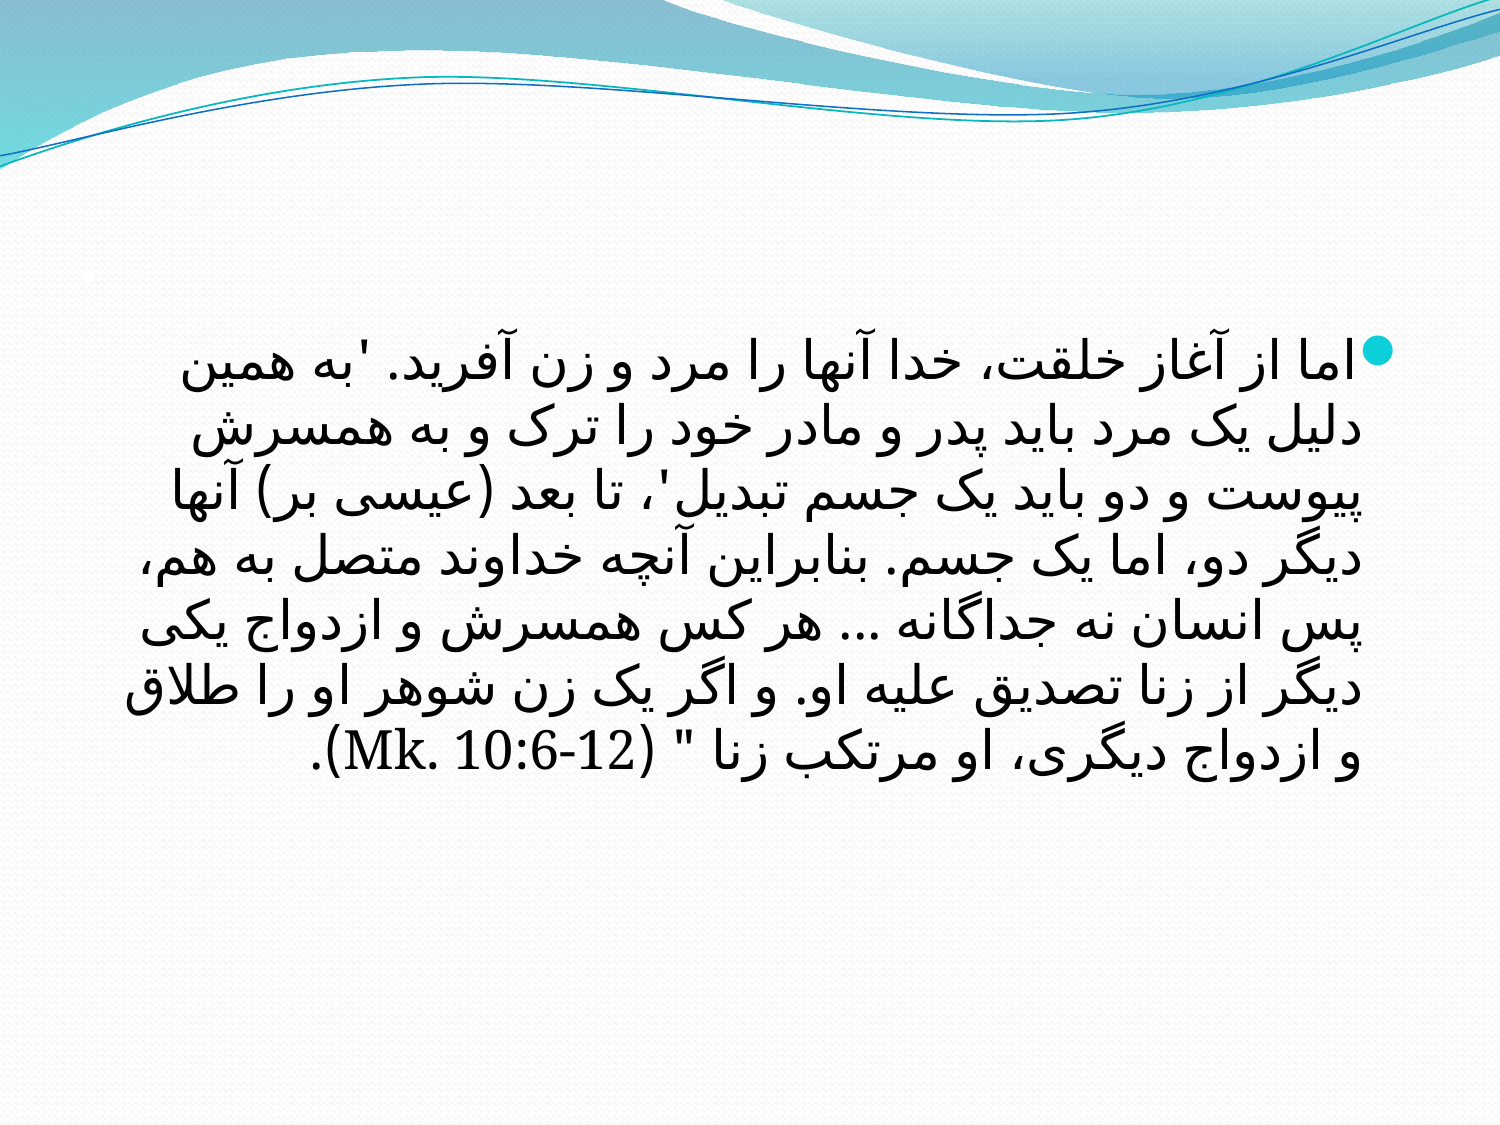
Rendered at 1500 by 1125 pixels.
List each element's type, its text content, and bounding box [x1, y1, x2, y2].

list اما از آغاز خلقت، خدا آنها را مرد و زن آفرید. 'به همین دلیل یک مرد باید پدر و مادر خود را ترک و به همسرش پیوست و دو باید یک جسم تبدیل'، تا بعد (عیسی بر) آنها دیگر دو، اما یک جسم. بنابراین آنچه خداوند متصل به هم، پس انسان نه جداگانه ... هر کس همسرش و ازدواج یکی دیگر از زنا تصدیق علیه او. و اگر یک زن شوهر او را طلاق و ازدواج دیگری، او مرتکب زنا " (Mk. 10:6-12). [75, 317, 1425, 1038]
title . [75, 115, 1425, 303]
